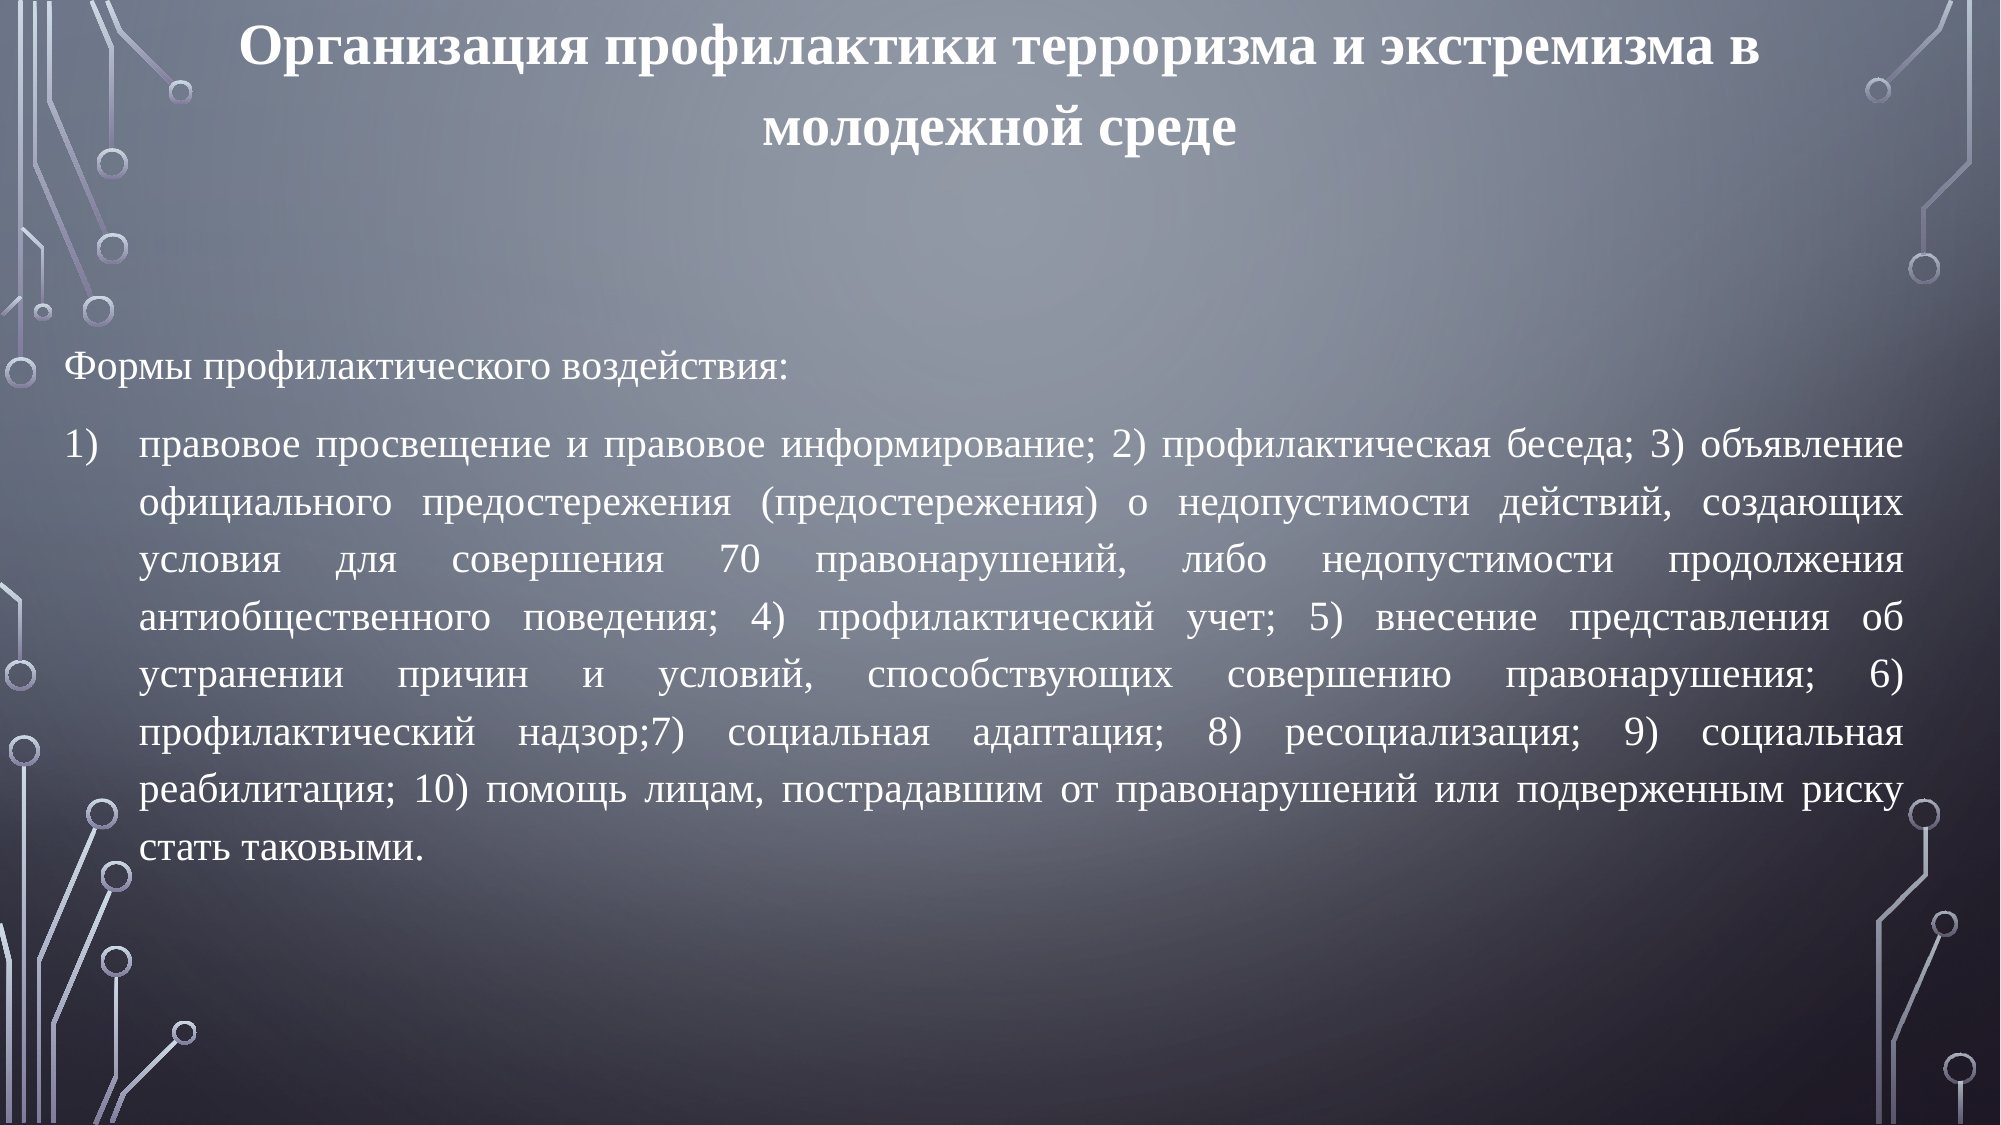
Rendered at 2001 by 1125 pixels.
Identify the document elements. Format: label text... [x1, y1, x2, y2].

text_box Организация профилактики терроризма и экстремизма в молодежной среде [201, 0, 1799, 165]
text_box Формы профилактического воздействия: правовое просвещение и правовое информирование; 2) профилактическая беседа; 3) объявление официального предостережения (предостережения) о недопустимости действий, создающих условия для совершения 70 правонарушений, либо недопустимости продолжения антиобщественного поведения; 4) профилактический учет; 5) внесение представления об устранении причин и условий, способствующих совершению правонарушения; 6) профилактический надзор;7) социальная адаптация; 8) ресоциализация; 9) социальная реабилитация; 10) помощь лицам, пострадавшим от правонарушений или подверженным риску стать таковыми. [49, 322, 1920, 876]
